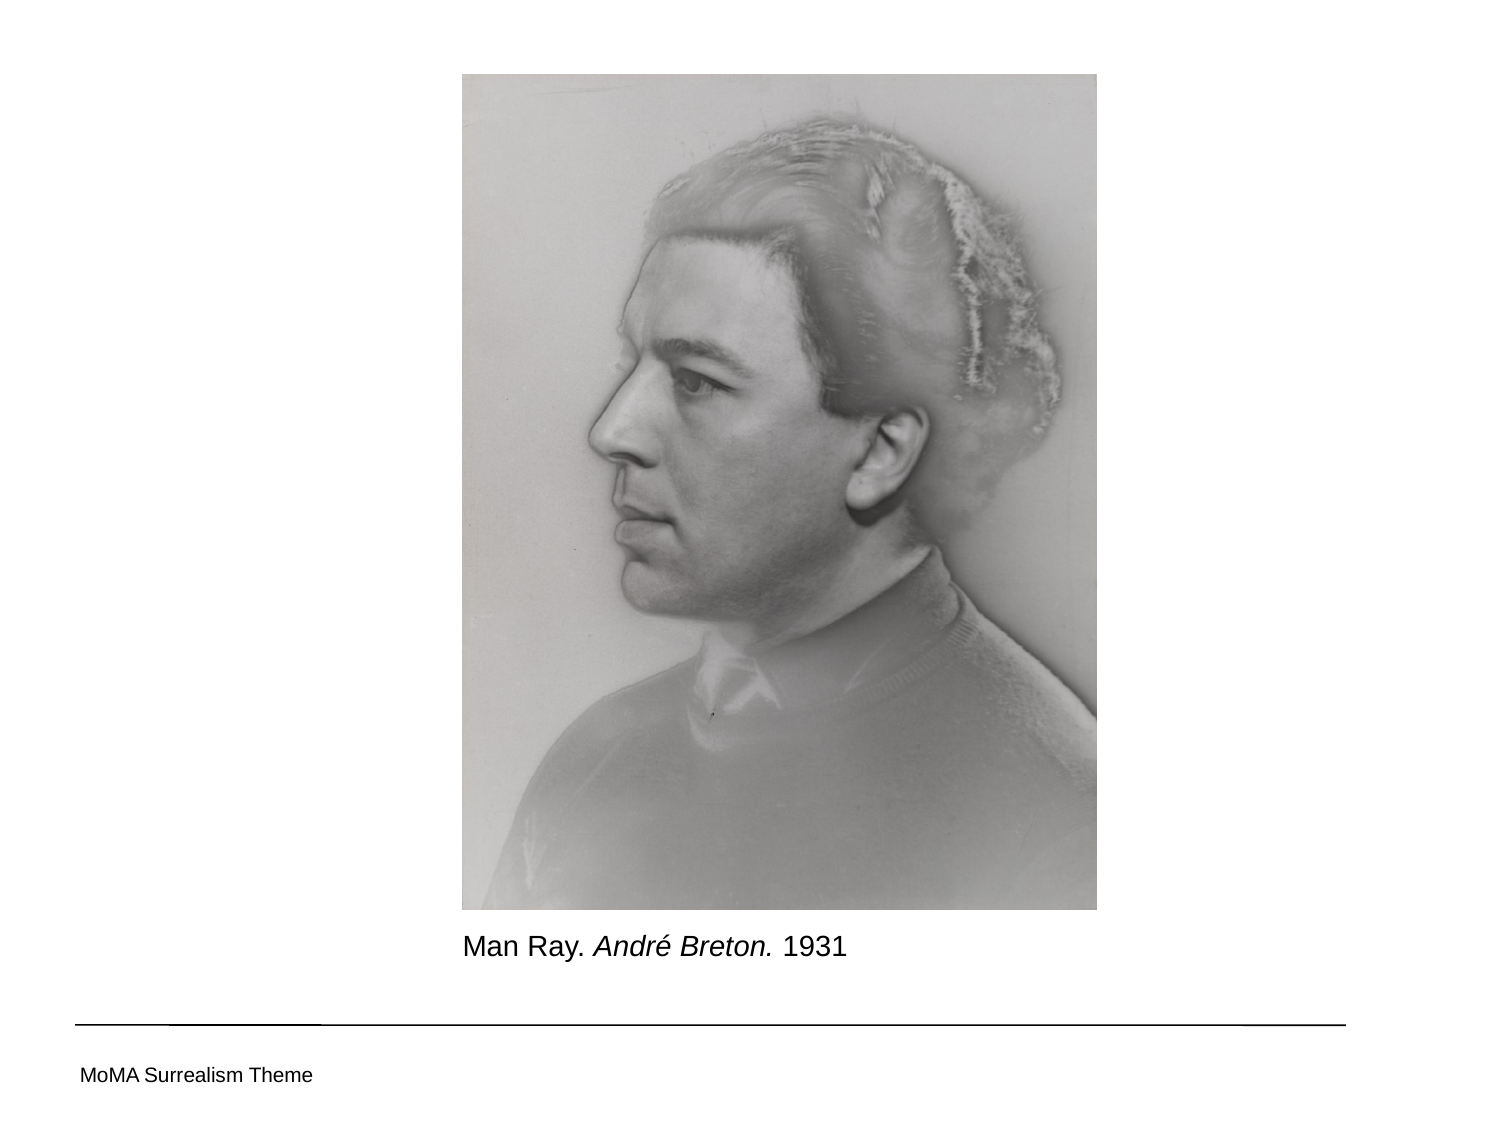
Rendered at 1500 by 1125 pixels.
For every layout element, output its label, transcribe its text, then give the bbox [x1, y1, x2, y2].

text_box Man Ray. André Breton. 1931 [462, 925, 1438, 962]
text_box MoMA Surrealism Theme [65, 1054, 438, 1098]
picture [462, 74, 1097, 910]
